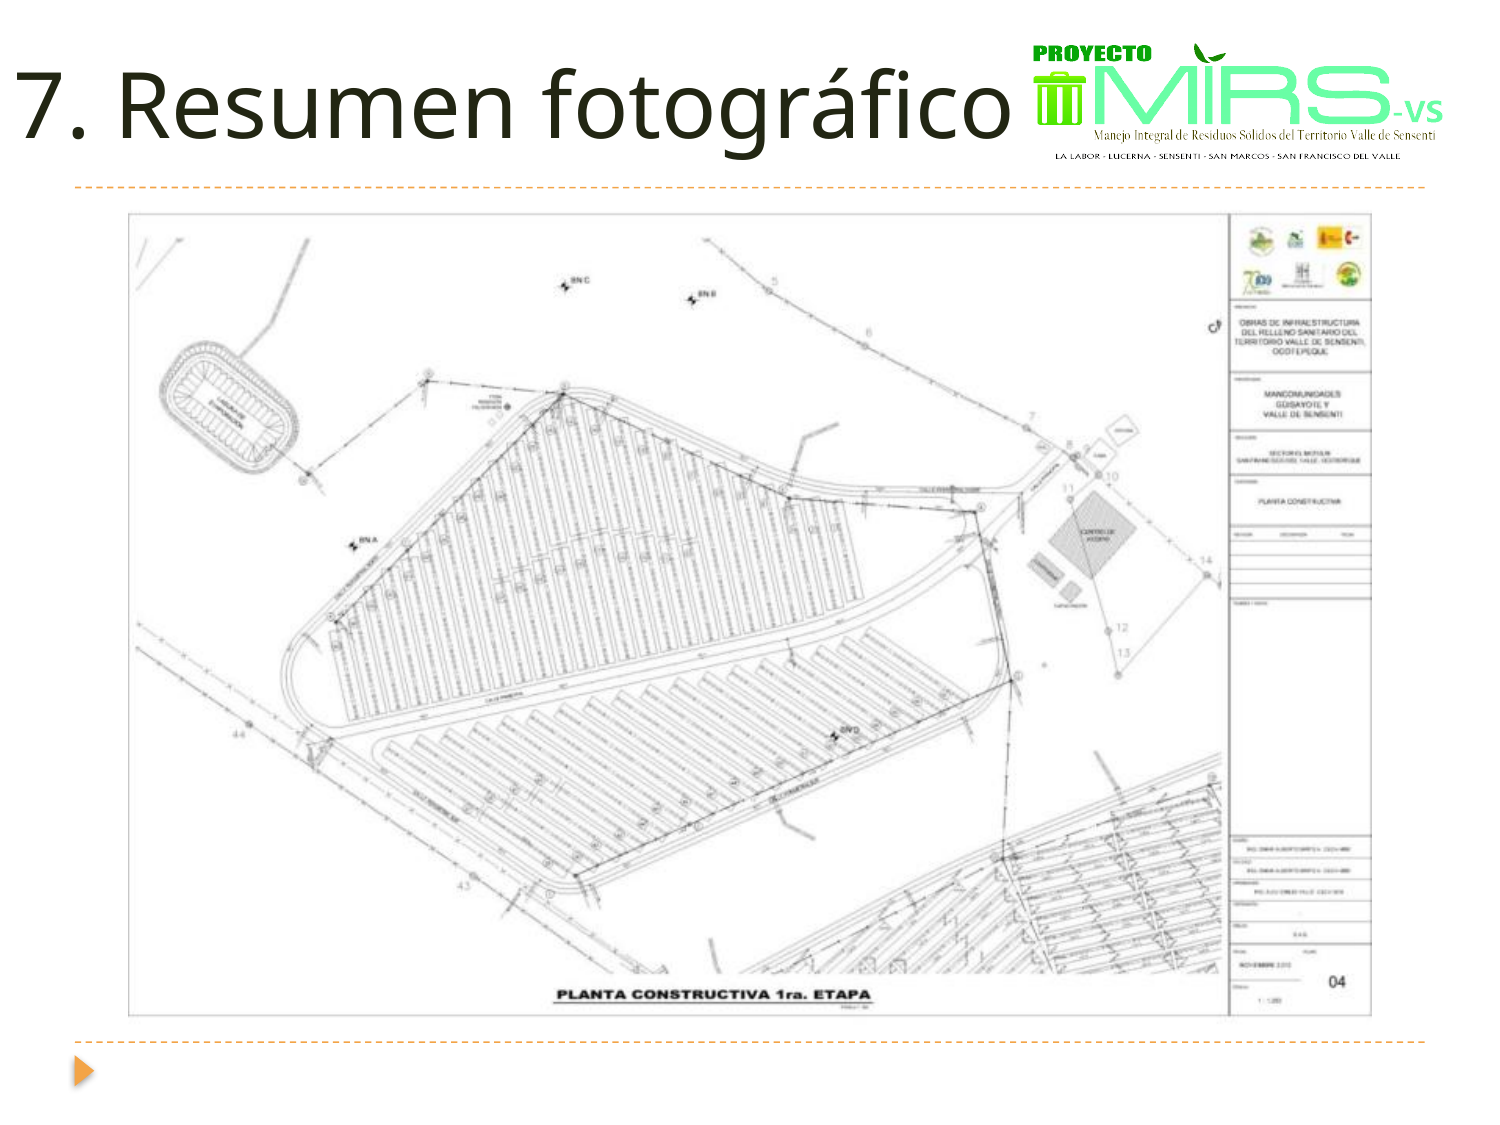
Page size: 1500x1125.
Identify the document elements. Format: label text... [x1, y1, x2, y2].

picture [1019, 34, 1453, 165]
picture [128, 198, 1372, 1032]
title 7. Resumen fotográfico [0, 0, 1089, 164]
